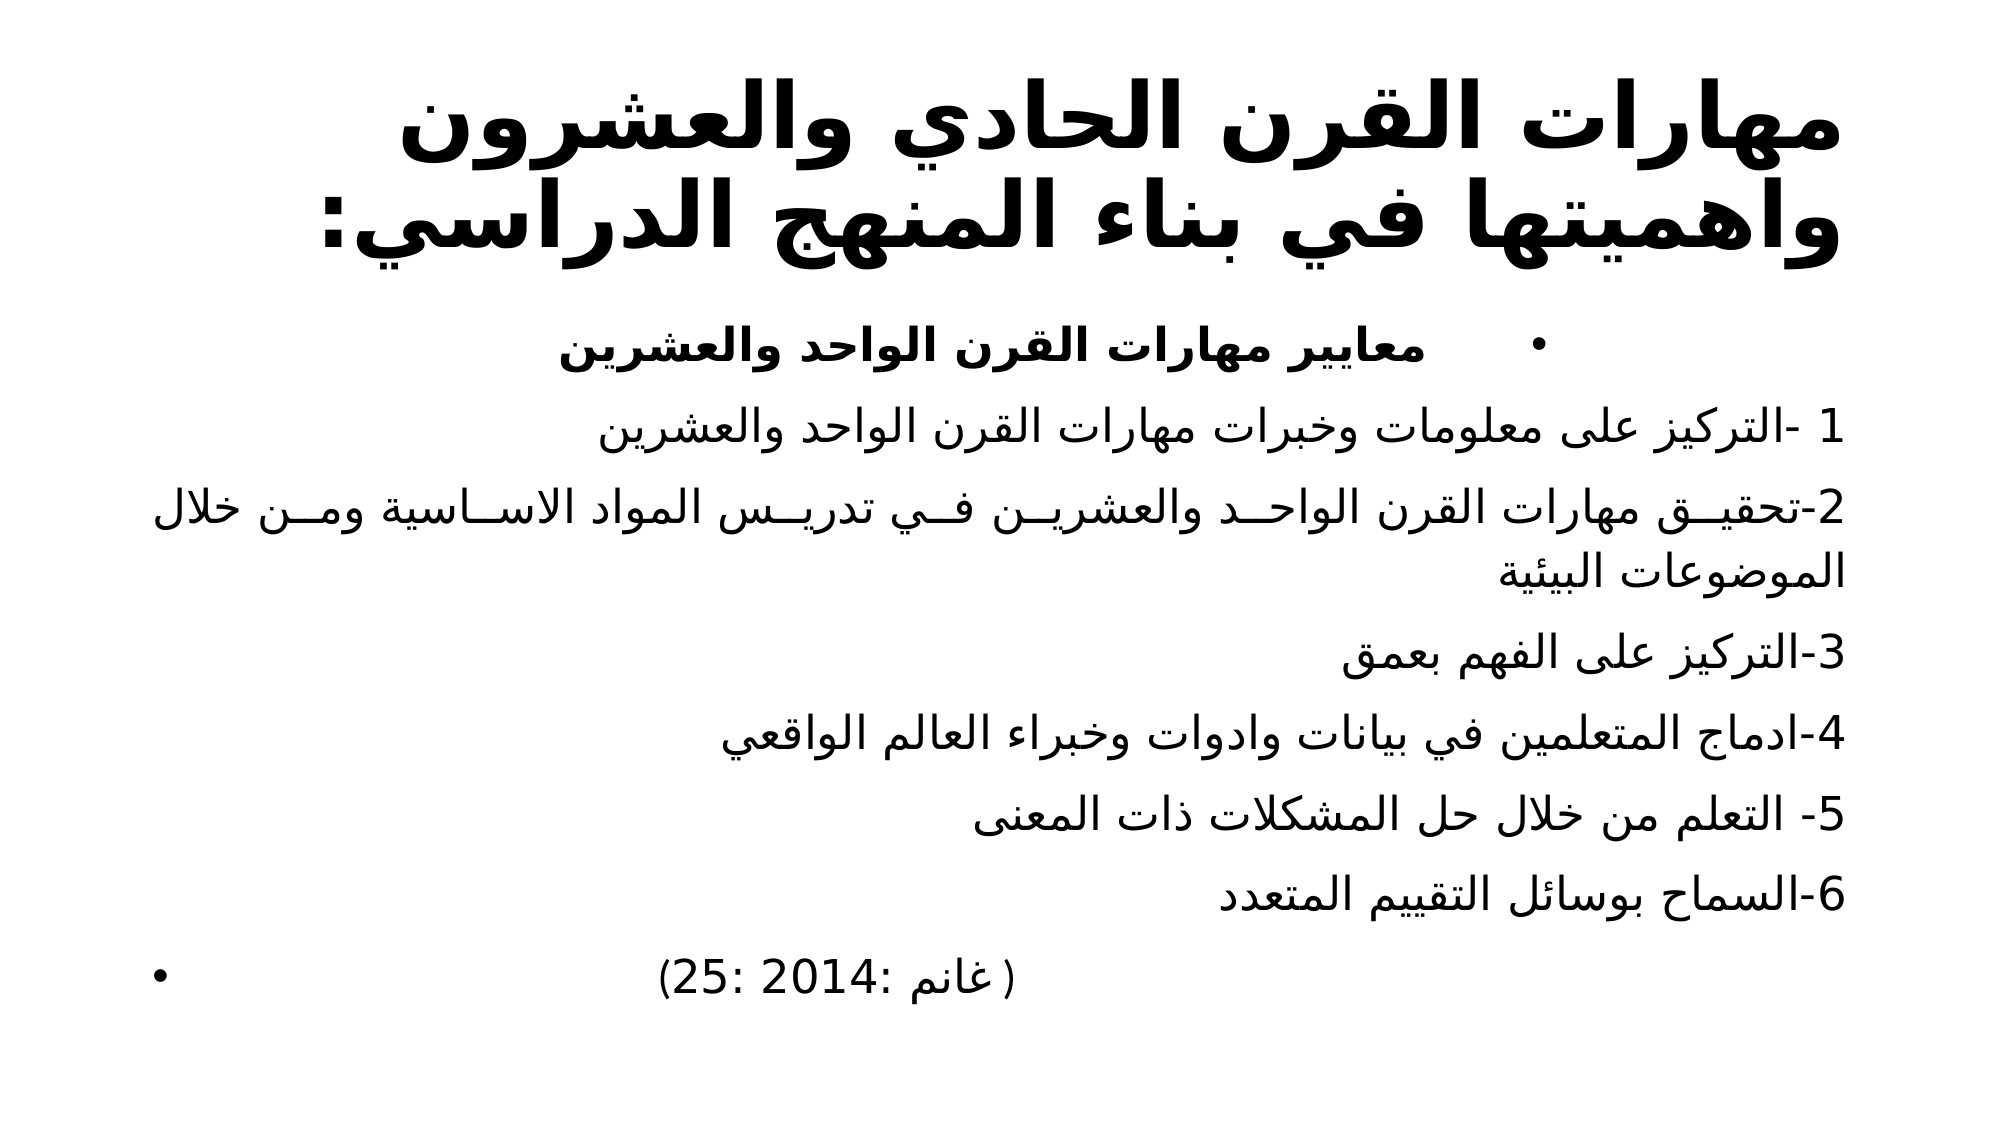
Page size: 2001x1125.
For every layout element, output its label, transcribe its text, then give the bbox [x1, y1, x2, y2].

list معايير مهارات القرن الواحد والعشرين 1 -التركيز على معلومات وخبرات مهارات القرن الواحد والعشرين 2-تحقيق مهارات القرن الواحد والعشرين في تدريس المواد الاساسية ومن خلال الموضوعات البيئية 3-التركيز على الفهم بعمق 4-ادماج المتعلمين في بيانات وادوات وخبراء العالم الواقعي 5- التعلم من خلال حل المشكلات ذات المعنى 6-السماح بوسائل التقييم المتعدد (غانم :2014 :25 ) [137, 299, 1863, 1014]
title مهارات القرن الحادي والعشرون واهميتها في بناء المنهج الدراسي: [137, 59, 1863, 278]
